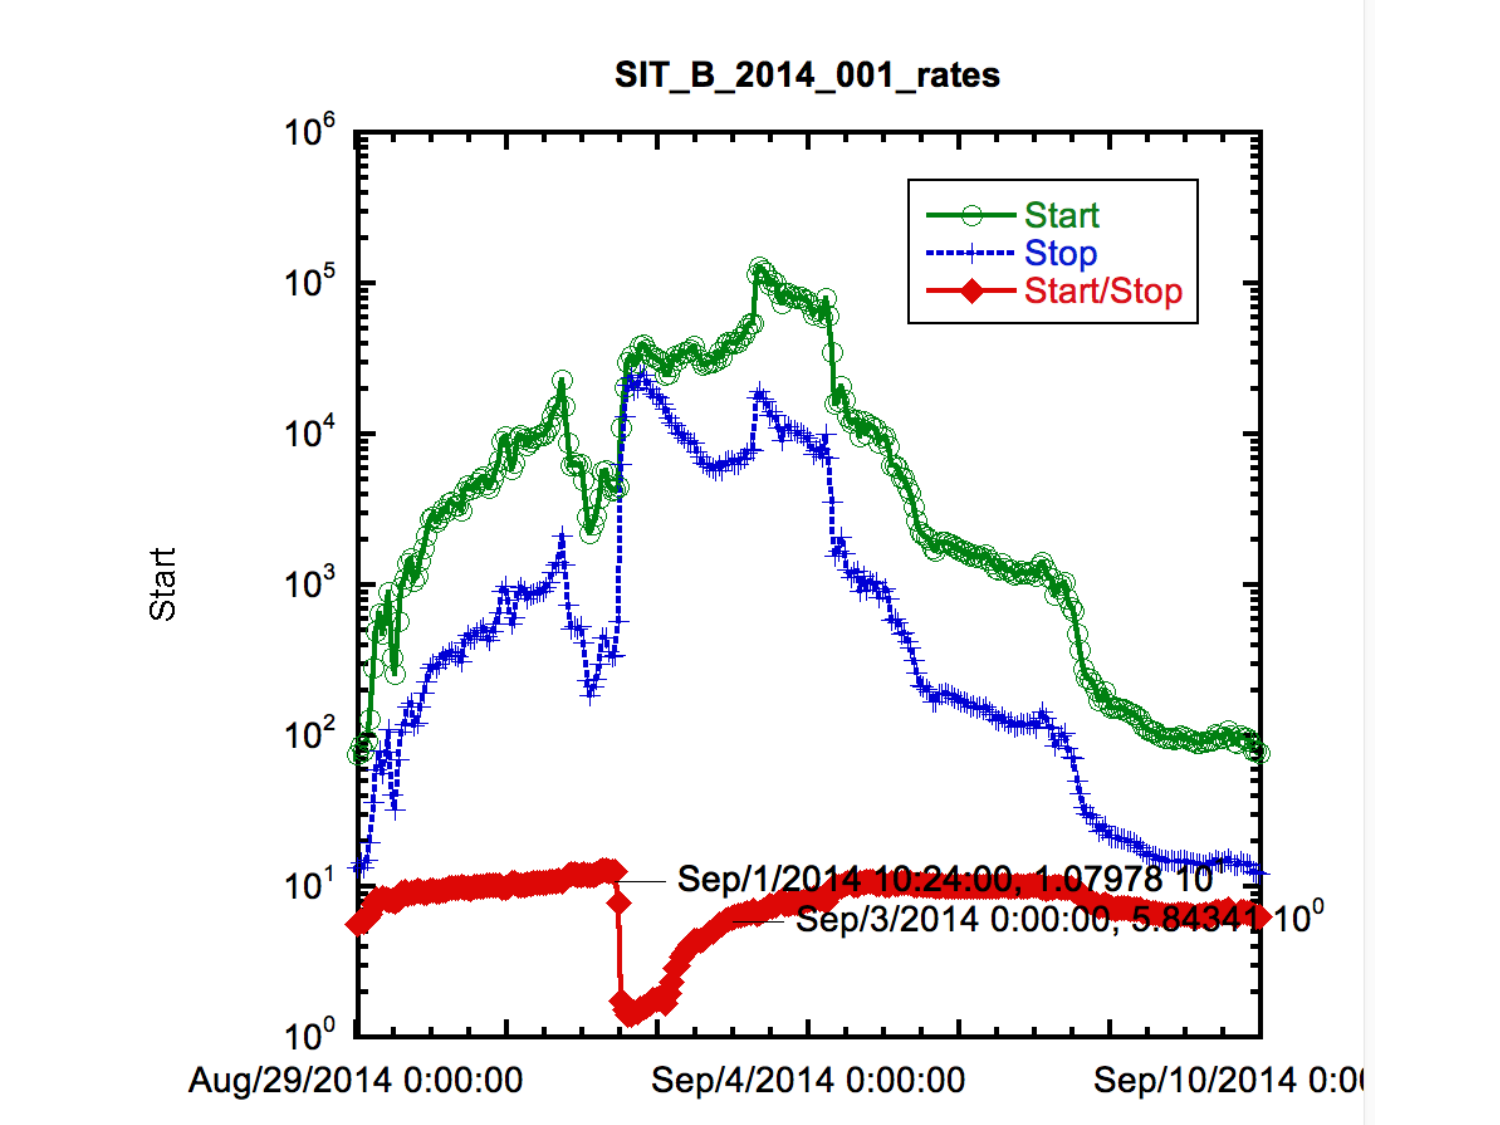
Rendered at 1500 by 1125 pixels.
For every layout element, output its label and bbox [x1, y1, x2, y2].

picture [122, 0, 1375, 1125]
